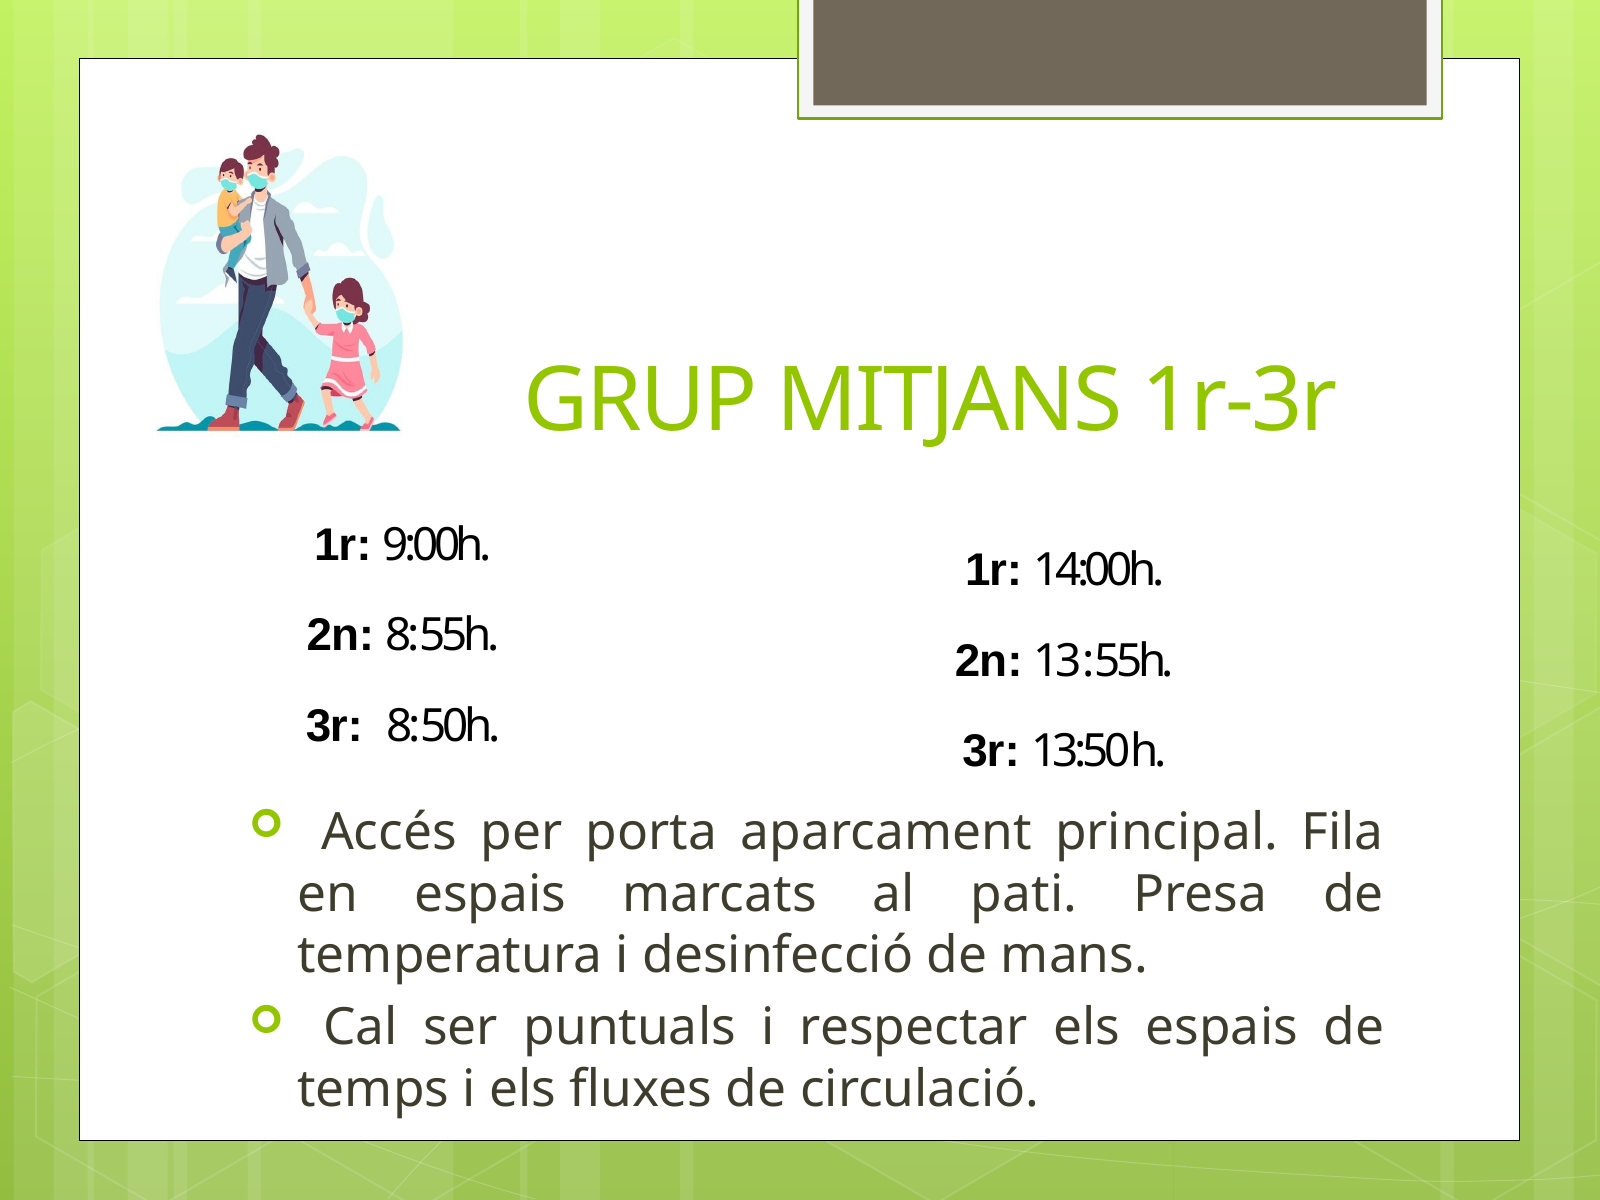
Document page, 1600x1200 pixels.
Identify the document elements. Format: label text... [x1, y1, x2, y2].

text_box 1r: 9:00h. 2n: 8:55h. 3r: 8:50h. [188, 512, 618, 751]
text_box 1r: 14:00h. 2n: 13:55h. 3r: 13:50h. [849, 537, 1280, 776]
text_box [142, 99, 417, 466]
text_box [1237, 739, 1544, 919]
text_box GRUP MITJANS 1r-3r [521, 338, 1458, 449]
text_box Accés per porta aparcament principal. Fila en espais marcats al pati. Presa de temperatura i desinfecció de mans. Cal ser puntuals i respectar els espais de temps i els fluxes de circulació. [225, 790, 1401, 1128]
